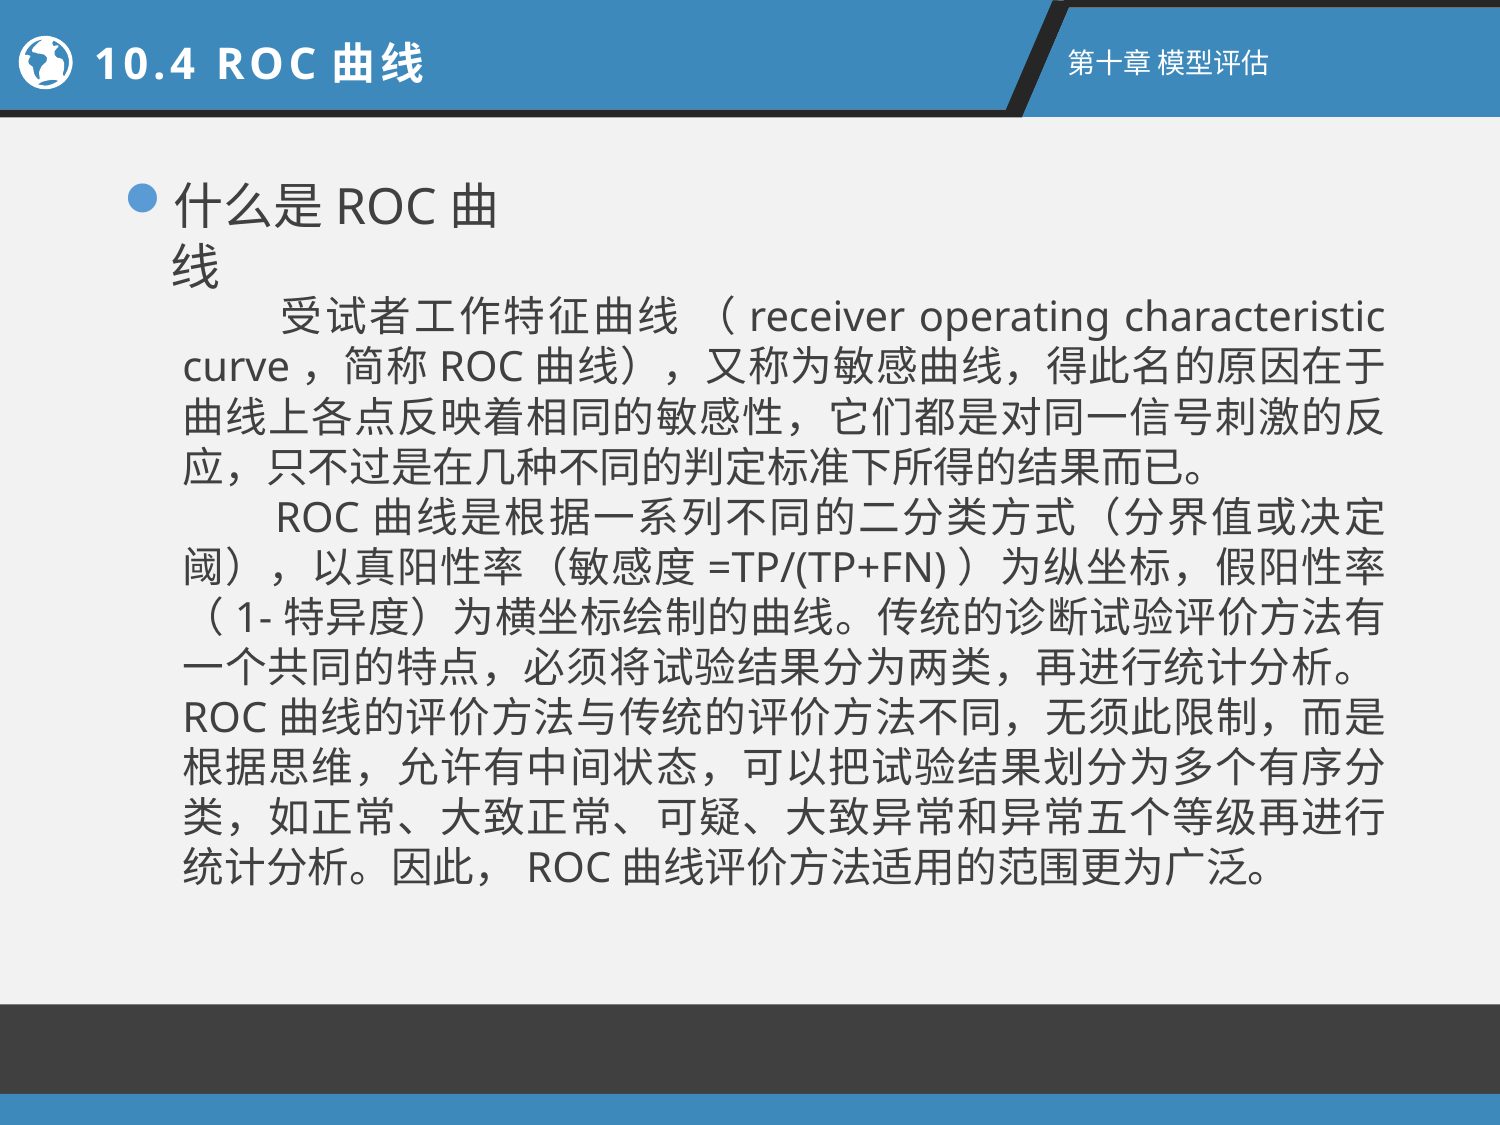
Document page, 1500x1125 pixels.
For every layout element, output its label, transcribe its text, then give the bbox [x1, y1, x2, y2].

text_box 受试者工作特征曲线 （receiver operating characteristic curve，简称ROC曲线），又称为敏感曲线，得此名的原因在于曲线上各点反映着相同的敏感性，它们都是对同一信号刺激的反应，只不过是在几种不同的判定标准下所得的结果而已。 ROC曲线是根据一系列不同的二分类方式（分界值或决定阈），以真阳性率（敏感度=TP/(TP+FN)）为纵坐标，假阳性率（1-特异度）为横坐标绘制的曲线。传统的诊断试验评价方法有一个共同的特点，必须将试验结果分为两类，再进行统计分析。ROC曲线的评价方法与传统的评价方法不同，无须此限制，而是根据思维，允许有中间状态，可以把试验结果划分为多个有序分类，如正常、大致正常、可疑、大致异常和异常五个等级再进行统计分析。因此，ROC曲线评价方法适用的范围更为广泛。 [167, 282, 1401, 898]
text_box [0, 1093, 1500, 1125]
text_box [0, 0, 1500, 118]
text_box [0, 1003, 1500, 1093]
text_box 什么是ROC曲线 [109, 167, 547, 303]
